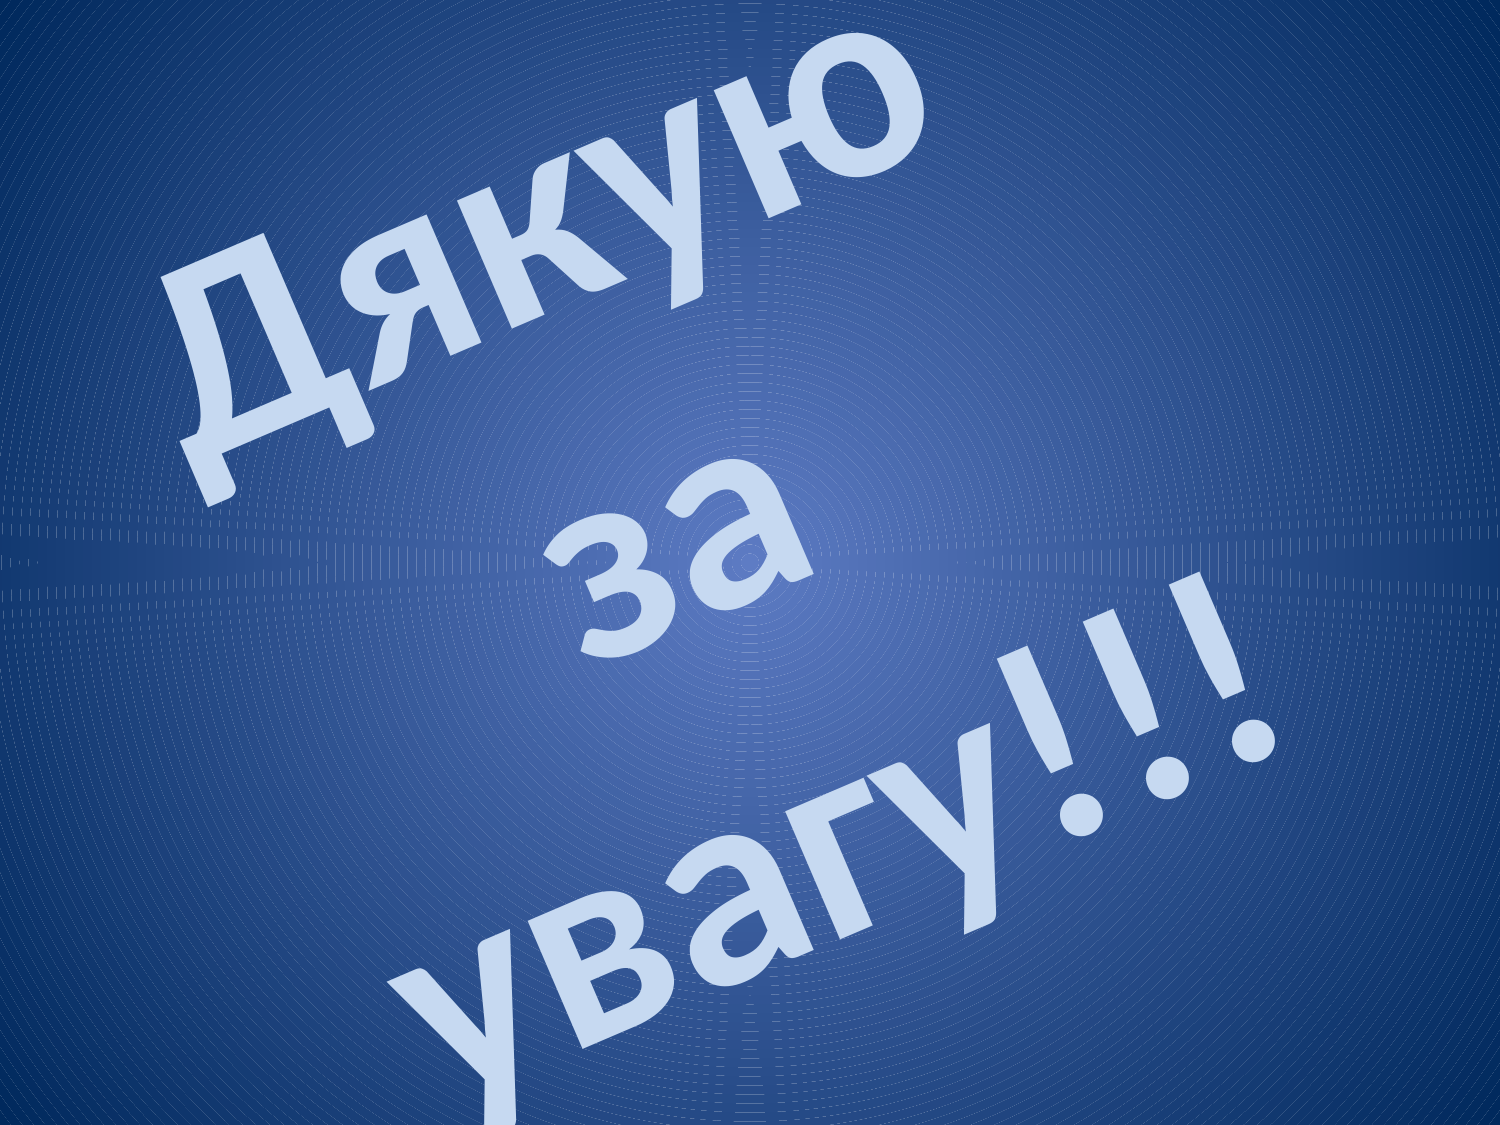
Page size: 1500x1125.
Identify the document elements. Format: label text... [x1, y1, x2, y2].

title Дякую за увагу!!! [0, 0, 1465, 1125]
